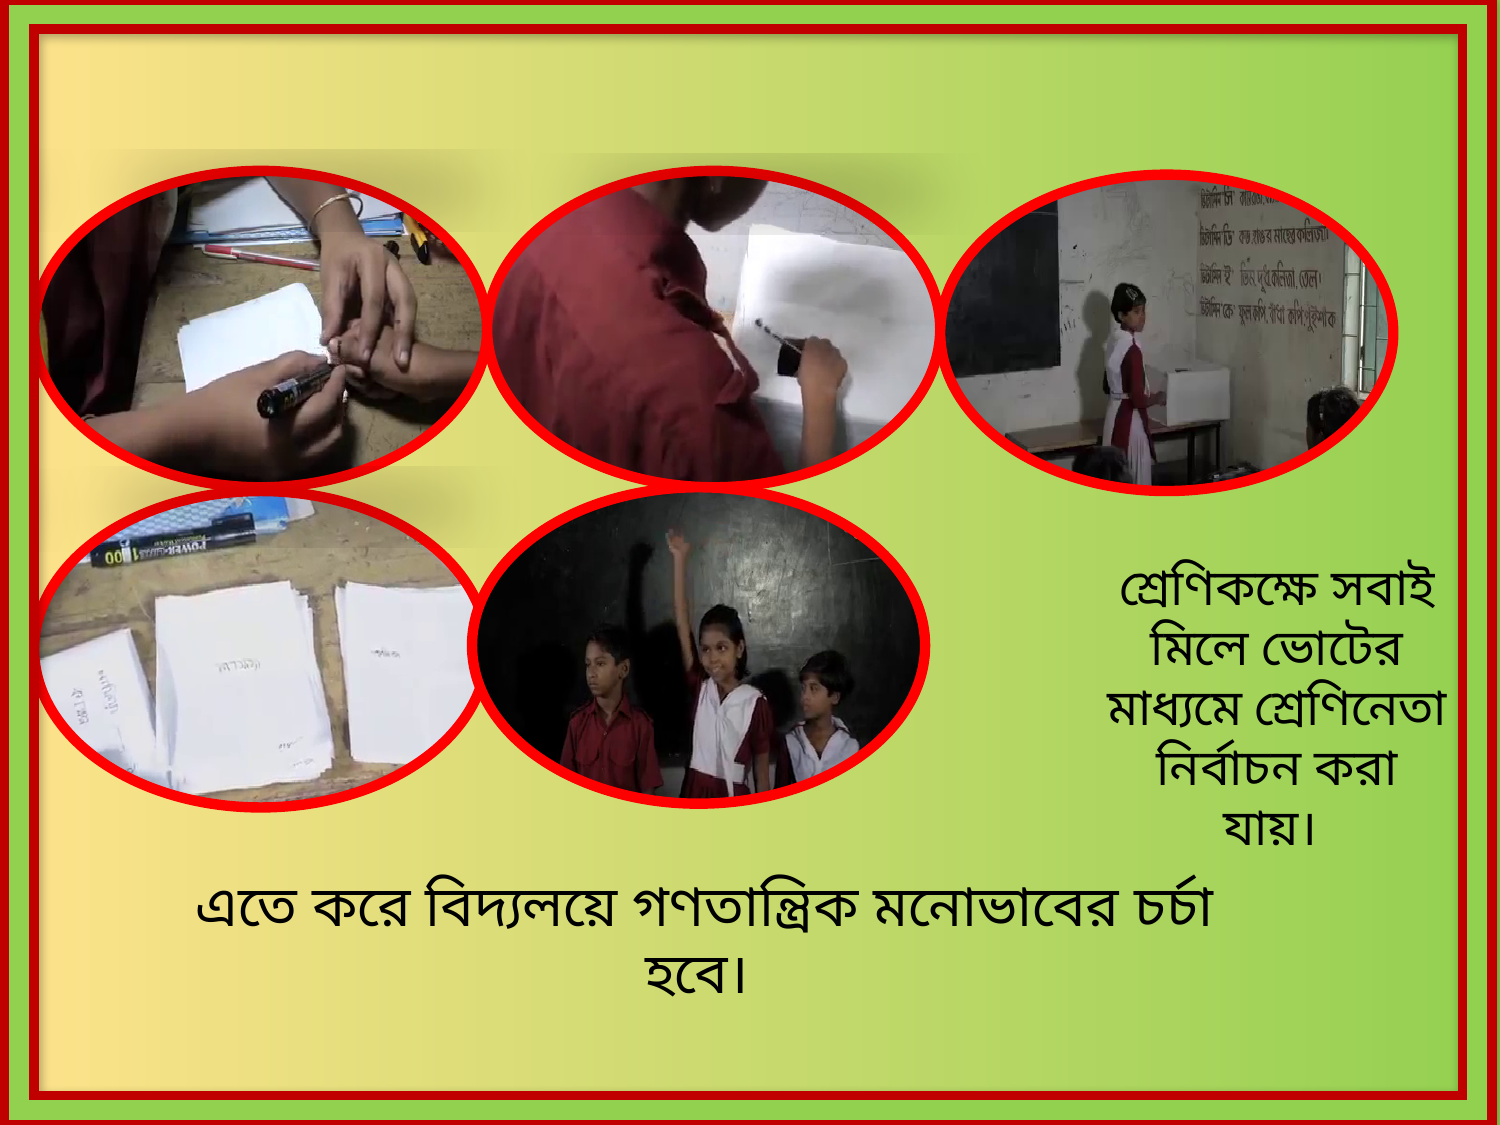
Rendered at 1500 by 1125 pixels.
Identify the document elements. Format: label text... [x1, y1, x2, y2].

picture [34, 170, 1394, 808]
text_box [4, 0, 1493, 1125]
text_box শ্রেণিকক্ষে সবাই মিলে ভোটের মাধ্যমে শ্রেণিনেতা নির্বাচন করা যায়। [1088, 548, 1456, 863]
text_box এতে করে বিদ্যলয়ে গণতান্ত্রিক মনোভাবের চর্চা হবে। [140, 862, 1268, 1013]
